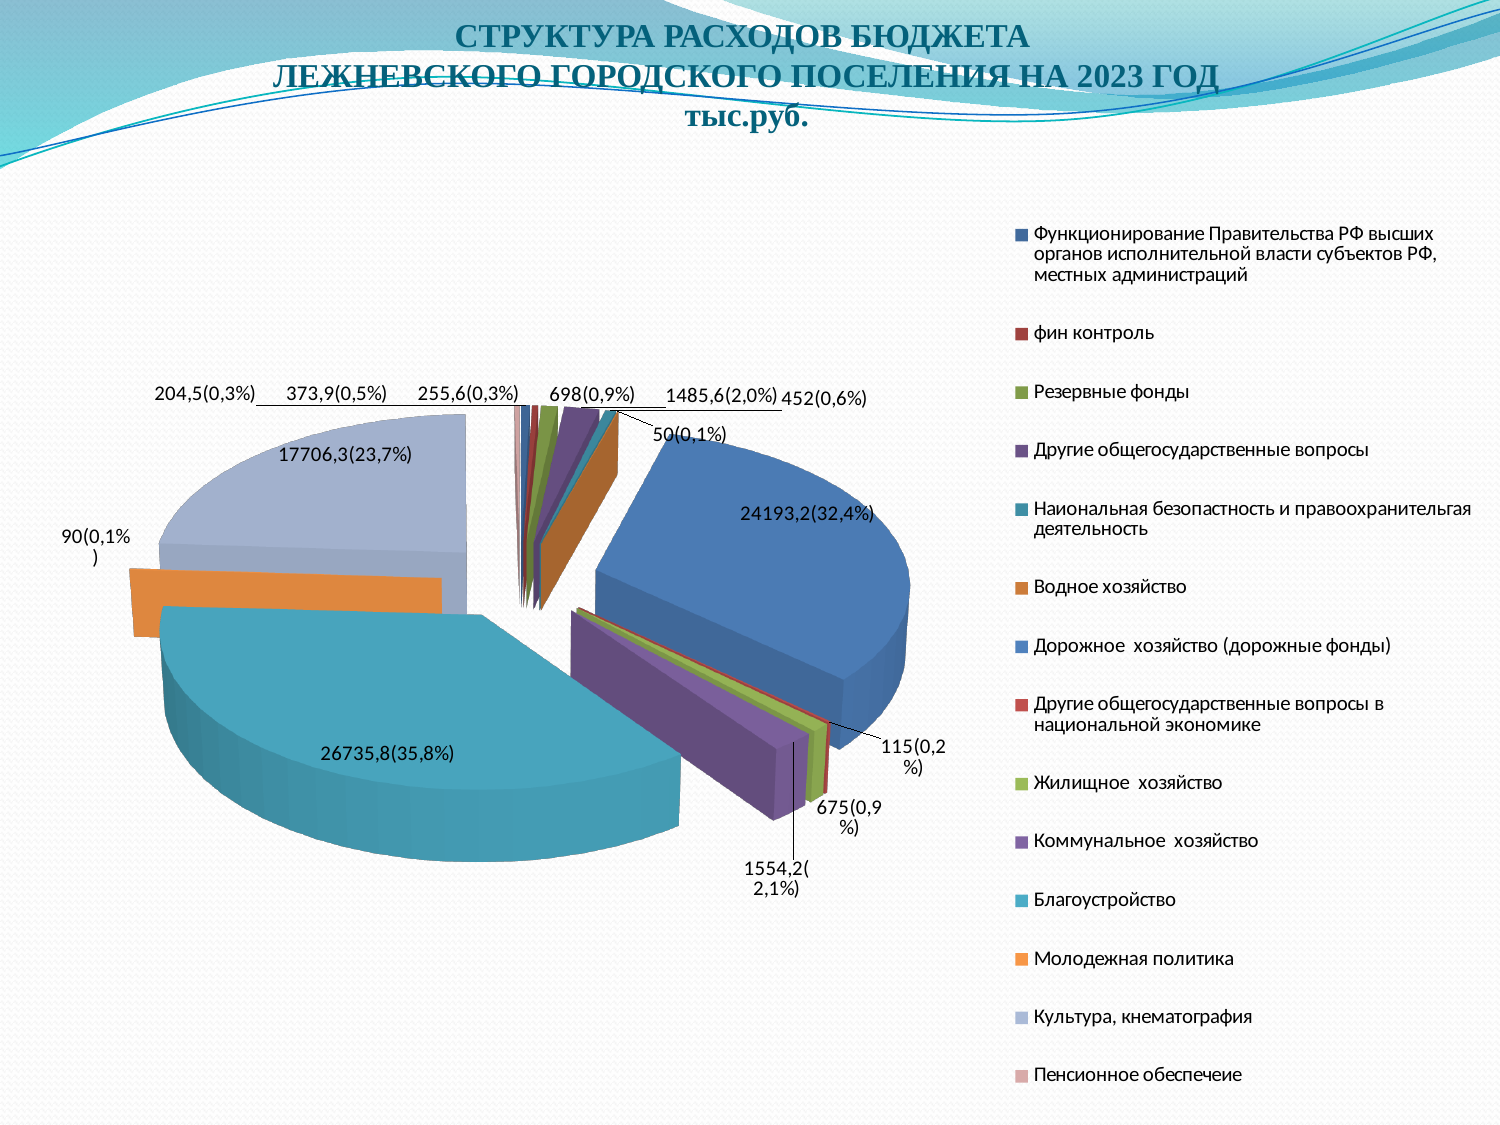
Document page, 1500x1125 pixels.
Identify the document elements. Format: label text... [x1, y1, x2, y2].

chart [0, 128, 1500, 1125]
title СТРУКТУРА РАСХОДОВ БЮДЖЕТА ЛЕЖНЕВСКОГО ГОРОДСКОГО ПОСЕЛЕНИЯ НА 2023 ГОД тыс.руб. [82, 0, 1412, 127]
